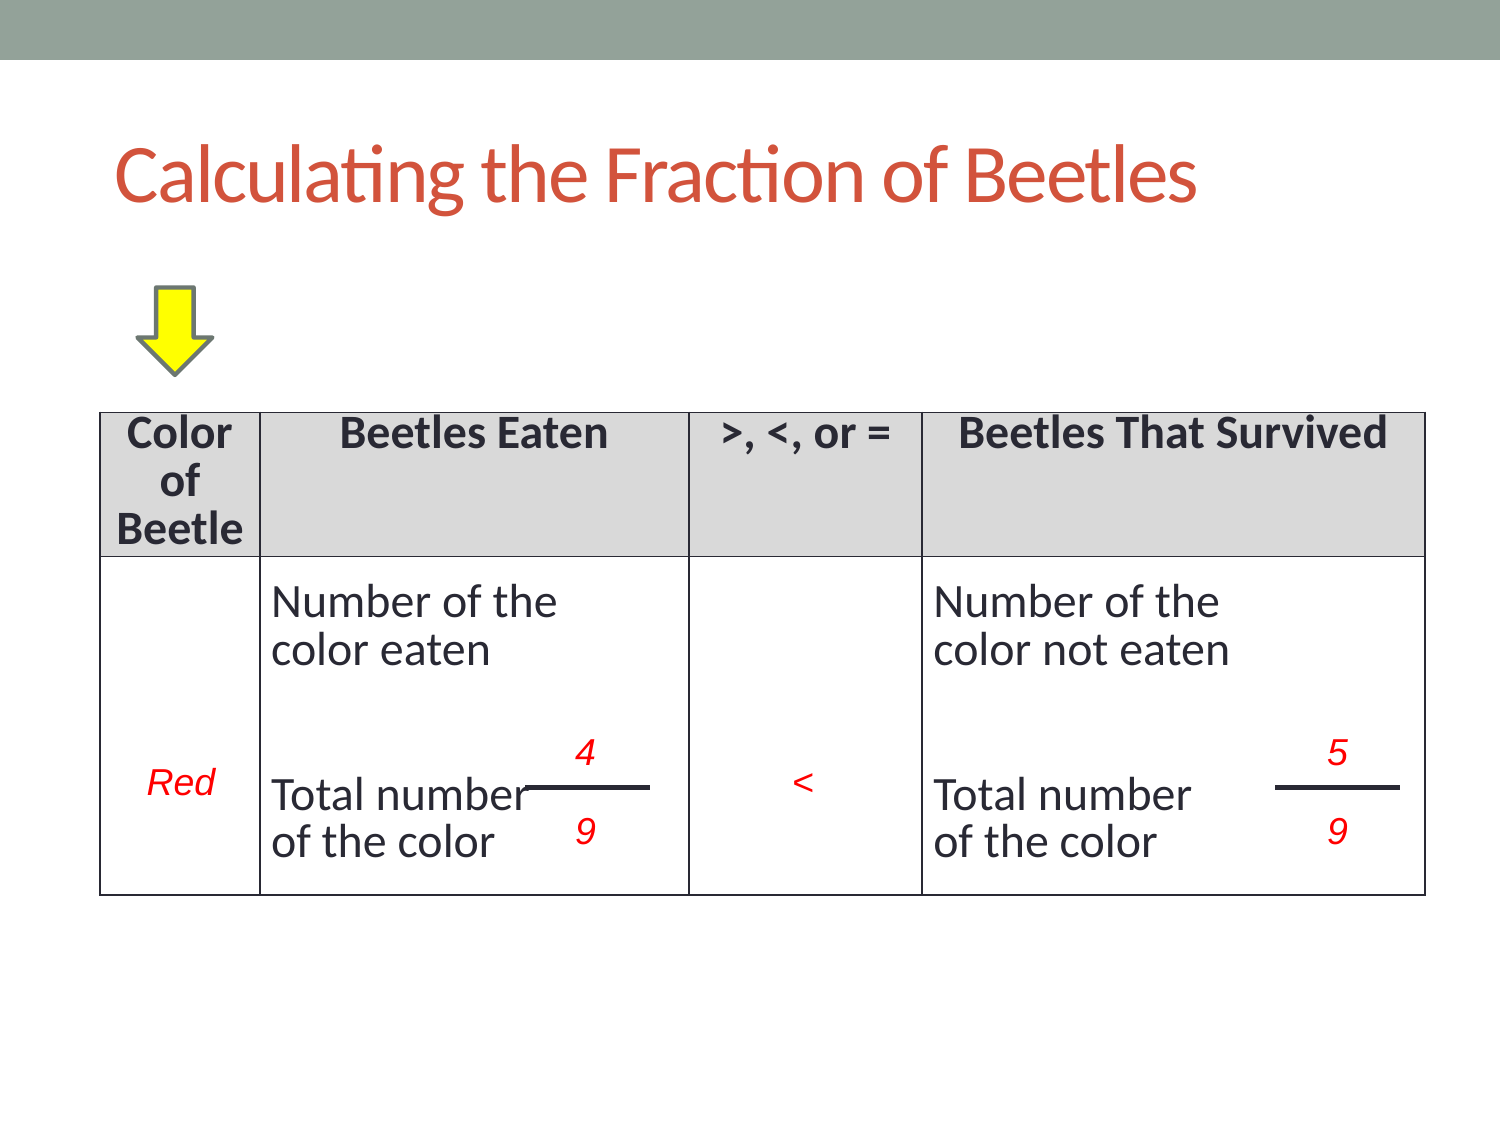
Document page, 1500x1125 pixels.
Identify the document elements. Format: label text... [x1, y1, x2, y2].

text_box [135, 285, 215, 378]
table_cell Number of the color eaten Total number of the color [261, 557, 688, 894]
text_box 9 [560, 799, 611, 859]
table_cell [690, 557, 921, 894]
text_box 5 [1312, 720, 1363, 781]
title Calculating the Fraction of Beetles [99, 87, 1425, 250]
text_box 9 [1312, 799, 1363, 859]
table_cell Number of the color not eaten Total number of the color [923, 557, 1424, 894]
table_header Beetles Eaten [261, 413, 688, 556]
table_cell [101, 557, 259, 894]
table_header Beetles That Survived [923, 413, 1424, 556]
table_header Color of Beetle [101, 413, 259, 556]
text_box 4 [560, 720, 611, 781]
text_box Red [131, 750, 231, 811]
table_header >, <, or = [690, 413, 921, 556]
text_box < [777, 750, 829, 811]
